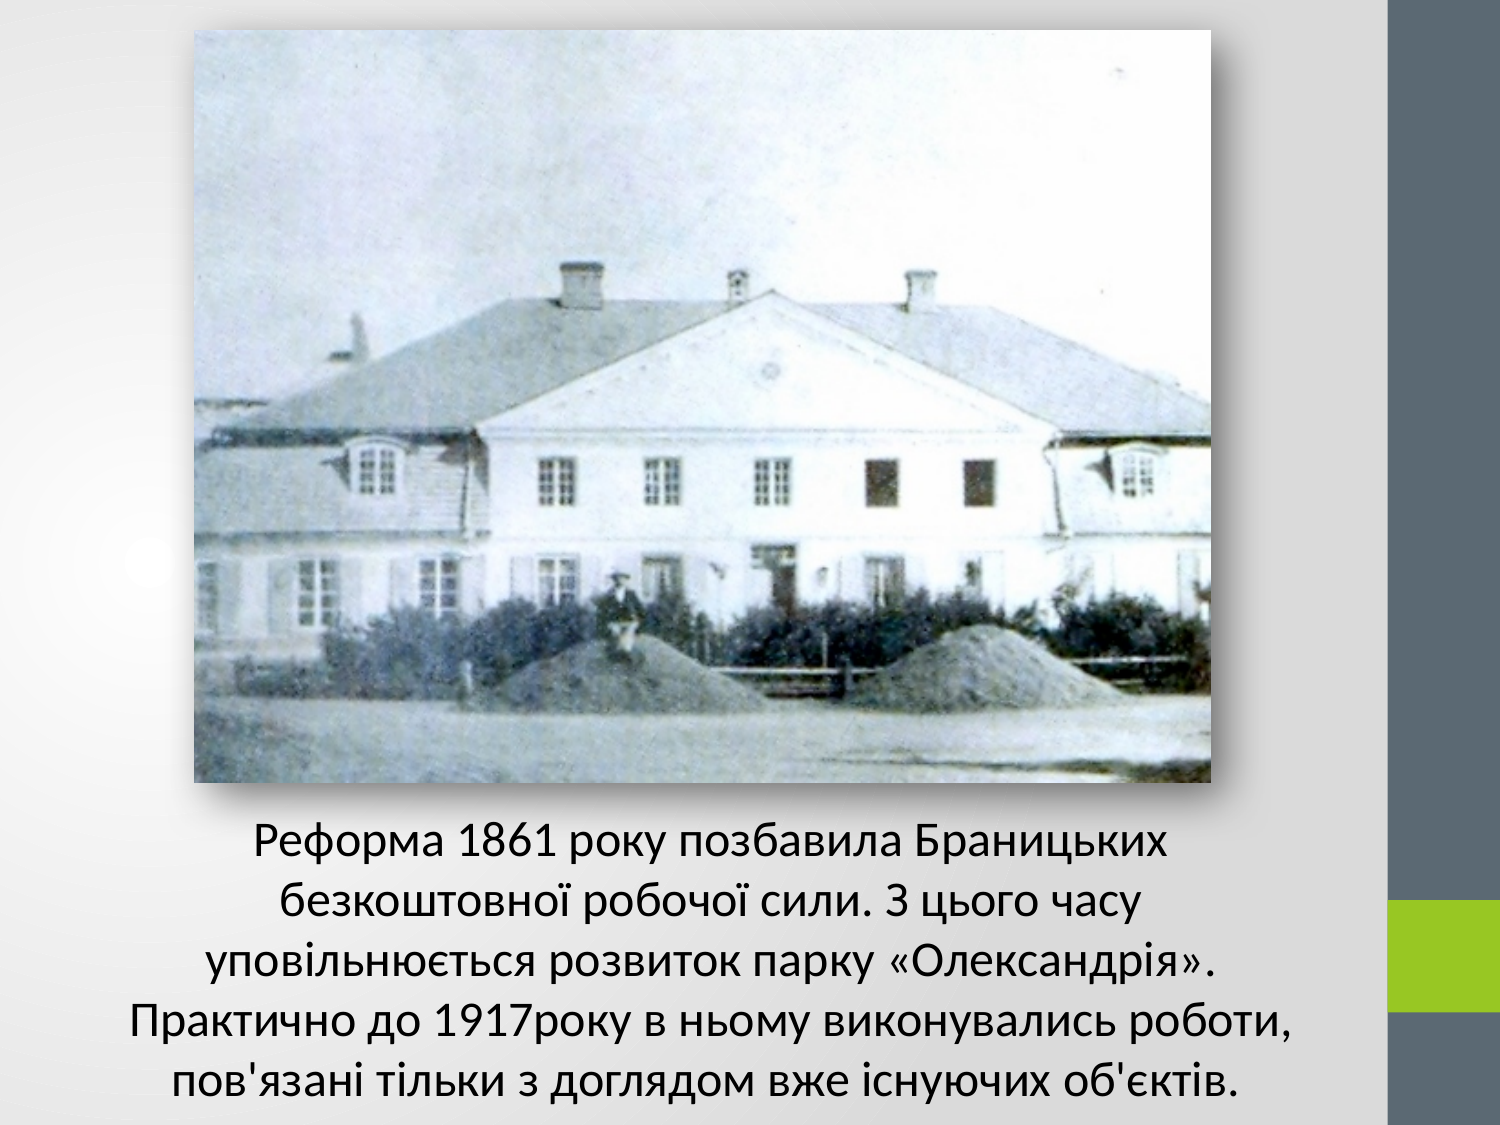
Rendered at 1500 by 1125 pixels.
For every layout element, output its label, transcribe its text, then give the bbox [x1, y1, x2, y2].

list Реформа 1861 року позбавила Браницьких безкоштовної робочої сили. З цього часу уповільнюється розвиток парку «Олександрія». Практично до 1917року в ньому виконувались роботи, пов'язані тільки з доглядом вже існуючих об'єктів. [76, 798, 1327, 1122]
picture [194, 30, 1212, 784]
